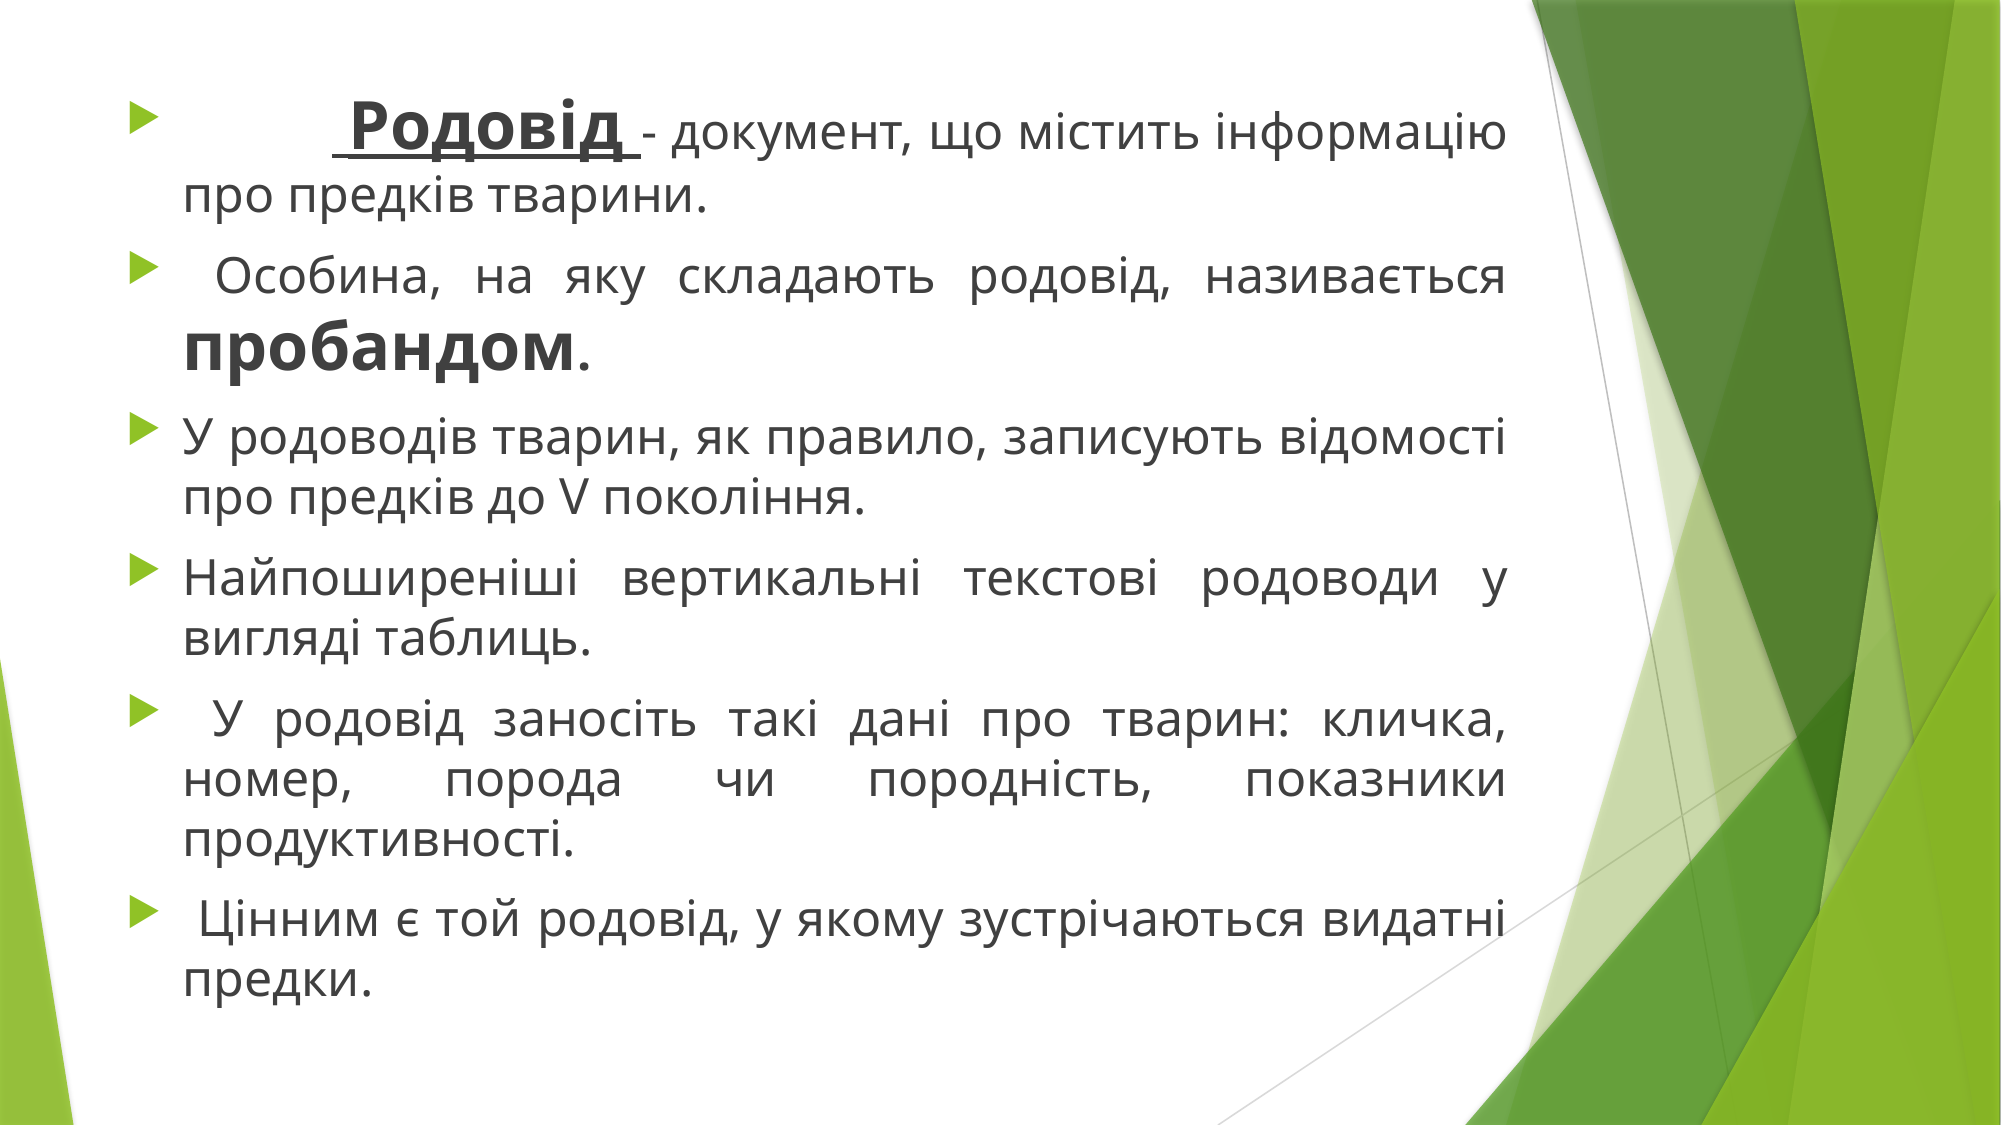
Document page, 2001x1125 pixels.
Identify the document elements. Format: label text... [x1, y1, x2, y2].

list Родовід - документ, що містить інформацію про предків тварини. Особина, на яку складають родовід, називається пробандом. У родоводів тварин, як правило, записують відомості про предків до V покоління. Найпоширеніші вертикальні текстові родоводи у вигляді таблиць. У родовід заносіть такі дані про тварин: кличка, номер, порода чи породність, показники продуктивності. Цінним є той родовід, у якому зустрічаються видатні предки. [111, 75, 1524, 1078]
